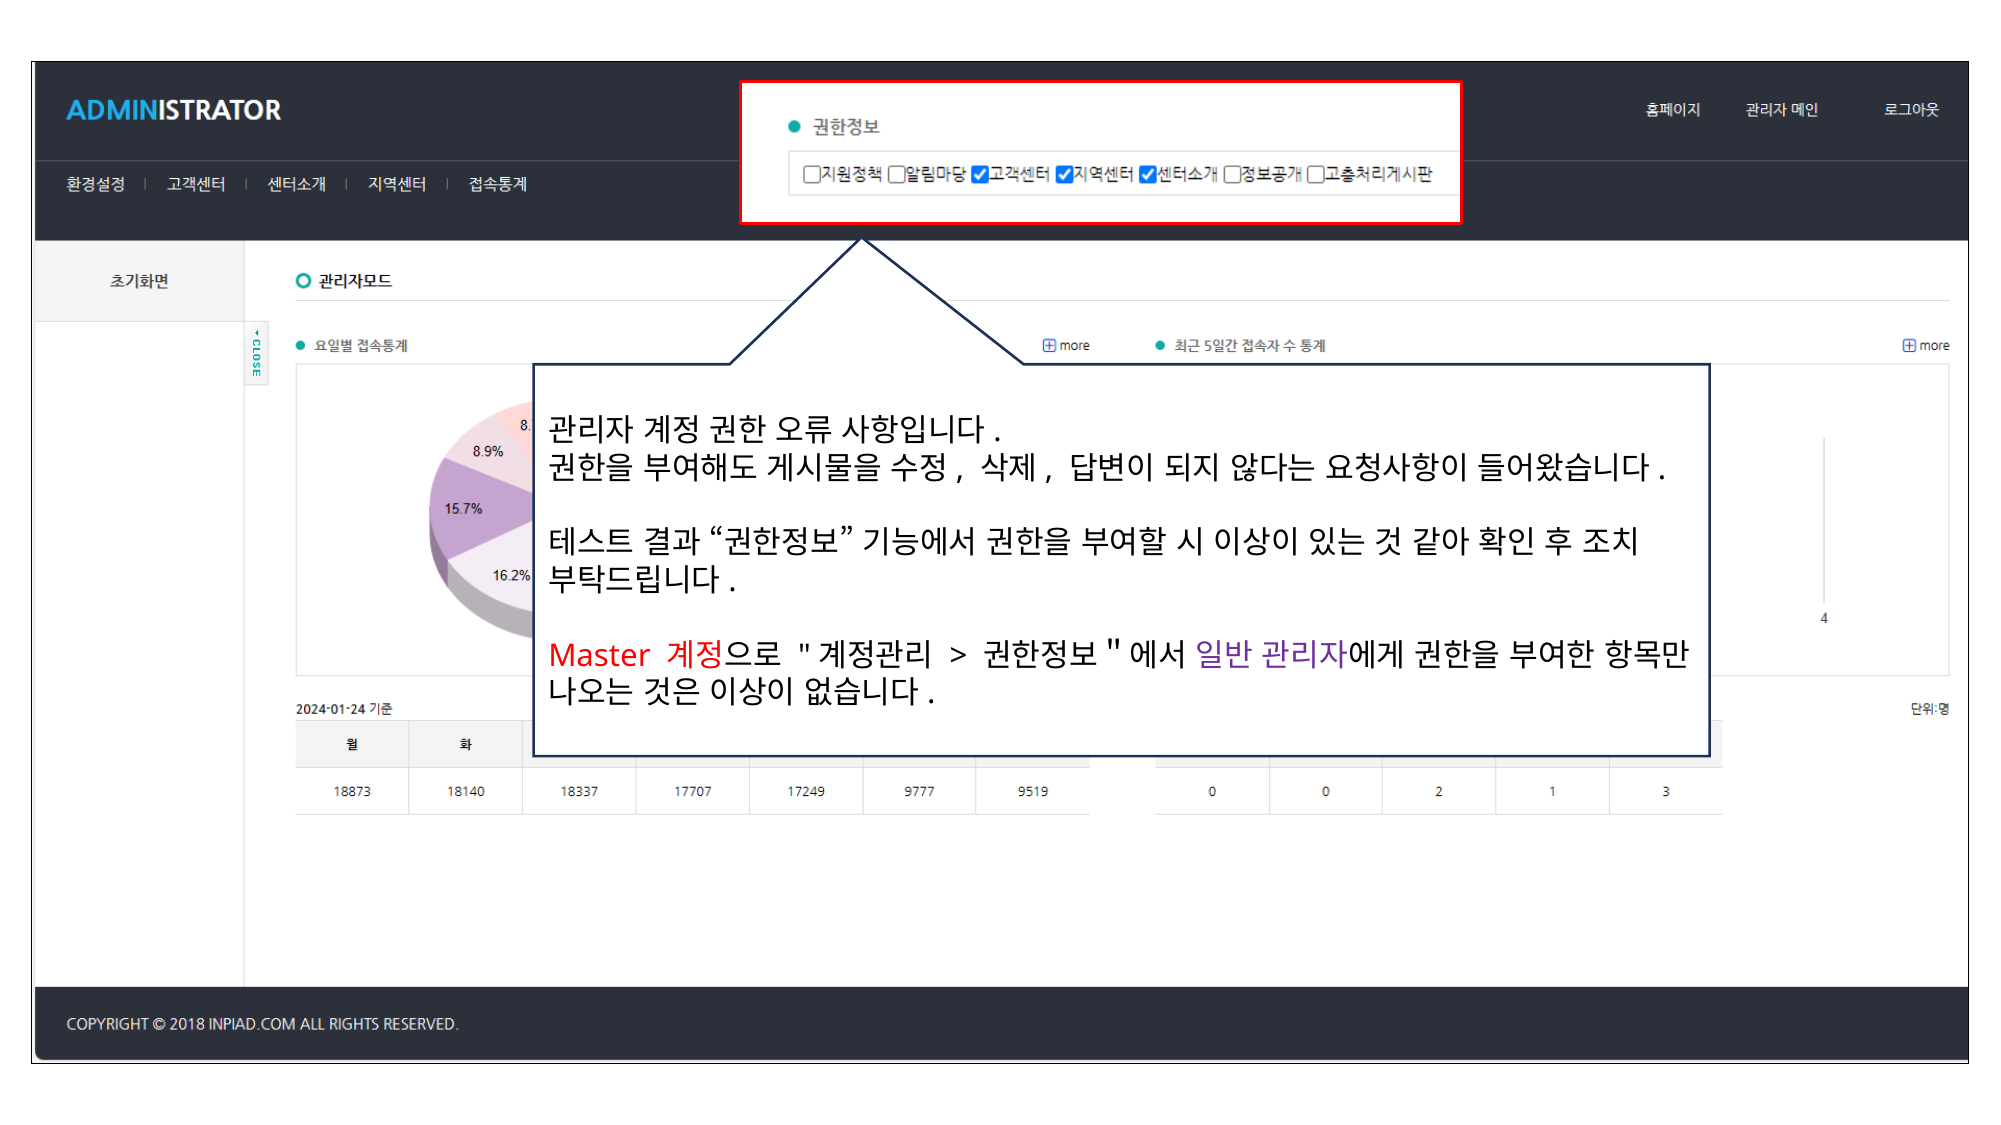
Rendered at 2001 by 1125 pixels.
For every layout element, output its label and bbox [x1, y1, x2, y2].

picture [31, 61, 1969, 1064]
